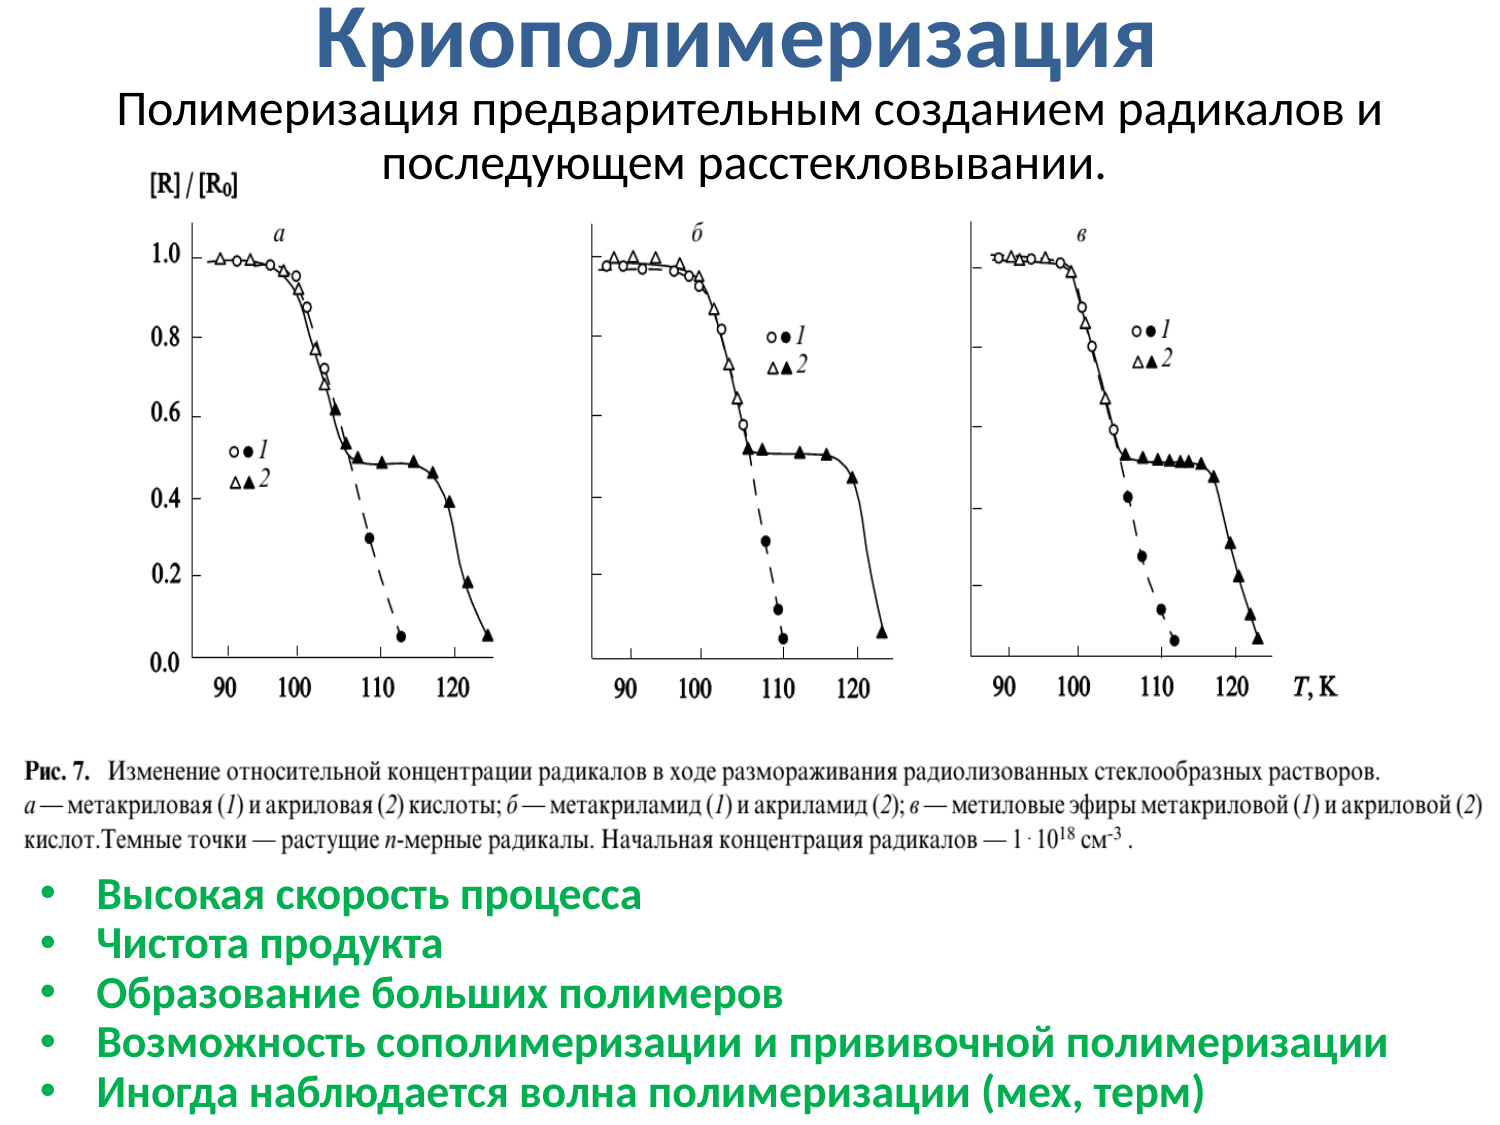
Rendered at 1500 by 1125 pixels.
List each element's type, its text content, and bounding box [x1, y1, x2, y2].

picture [0, 136, 1500, 863]
title Криополимеризация [62, 0, 1413, 74]
list Высокая скорость процесса Чистота продукта Образование больших полимеров Возможность сополимеризации и прививочной полимеризации Иногда наблюдается волна полимеризации (мех, терм) [24, 871, 1463, 1125]
text_box Полимеризация предварительным созданием радикалов и последующем расстекловывании. [0, 74, 1500, 136]
